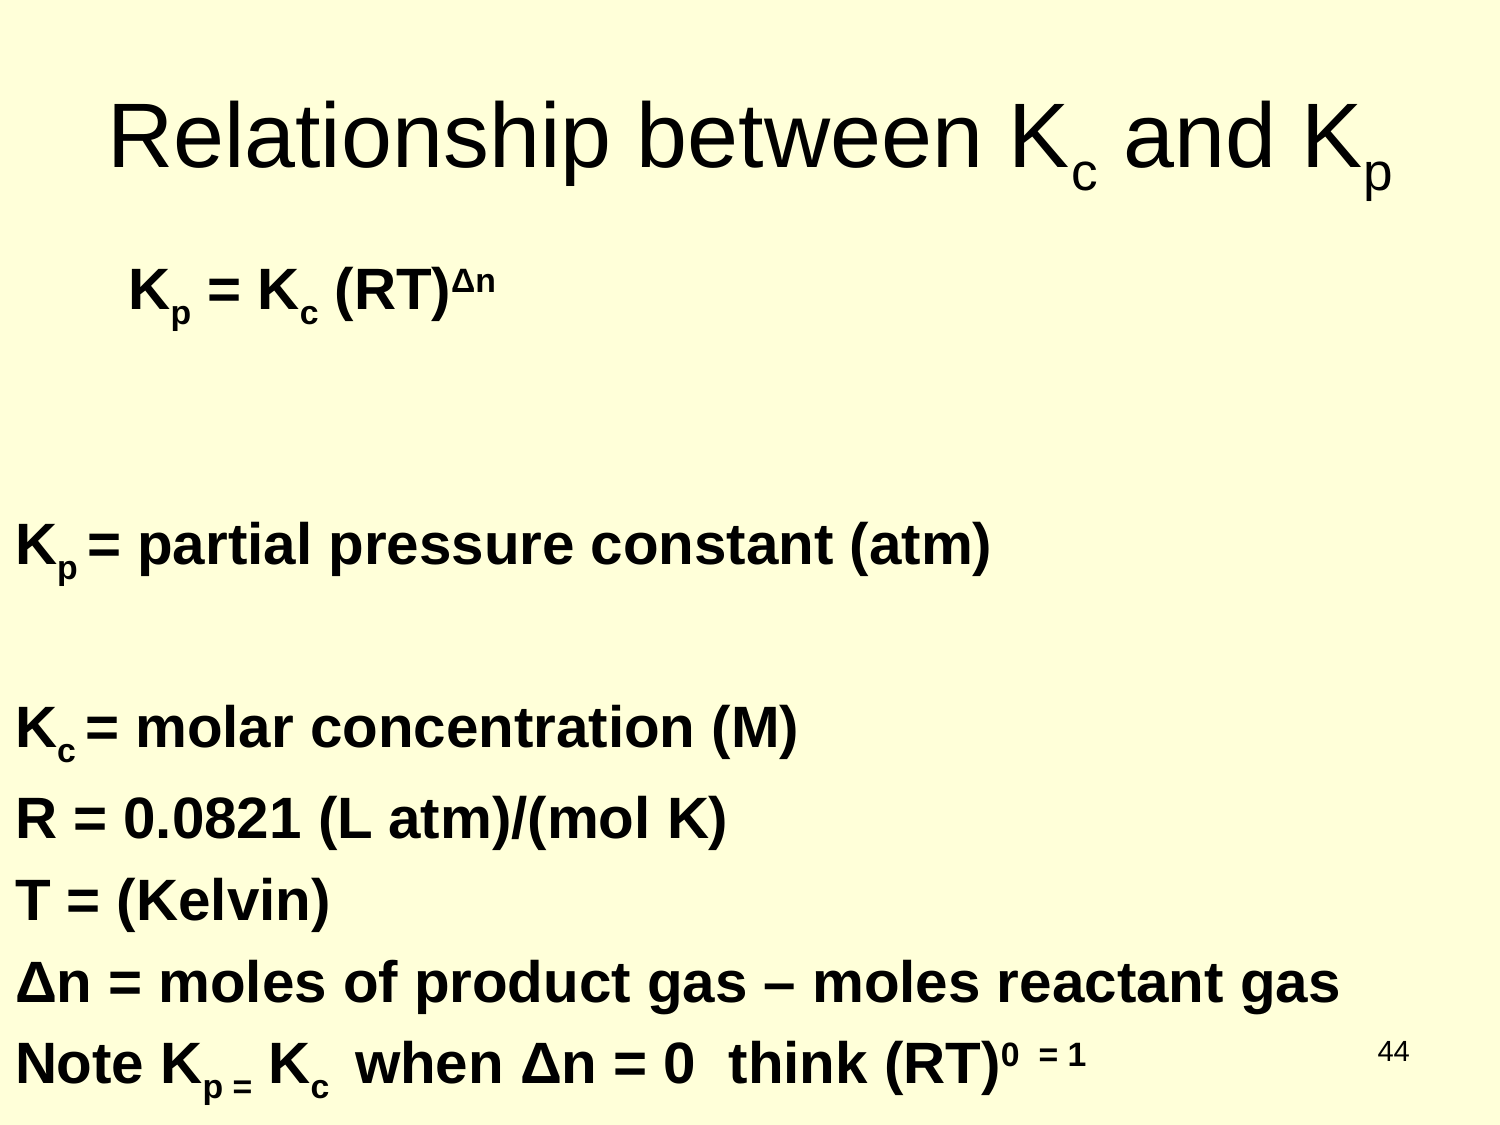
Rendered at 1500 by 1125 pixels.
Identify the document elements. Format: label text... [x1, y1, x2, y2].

title Relationship between Kc and Kp [75, 45, 1425, 233]
slide_number 44 [1074, 1024, 1425, 1103]
list Kp = Kc (RT)Δn Kp = partial pressure constant (atm) Kc = molar concentration (M) R = 0.0821 (L atm)/(mol K) T = (Kelvin) Δn = moles of product gas – moles reactant gas Note Kp = Kc when Δn = 0 think (RT)0 = 1 Kp = Kc (RT)0 [0, 162, 1388, 963]
